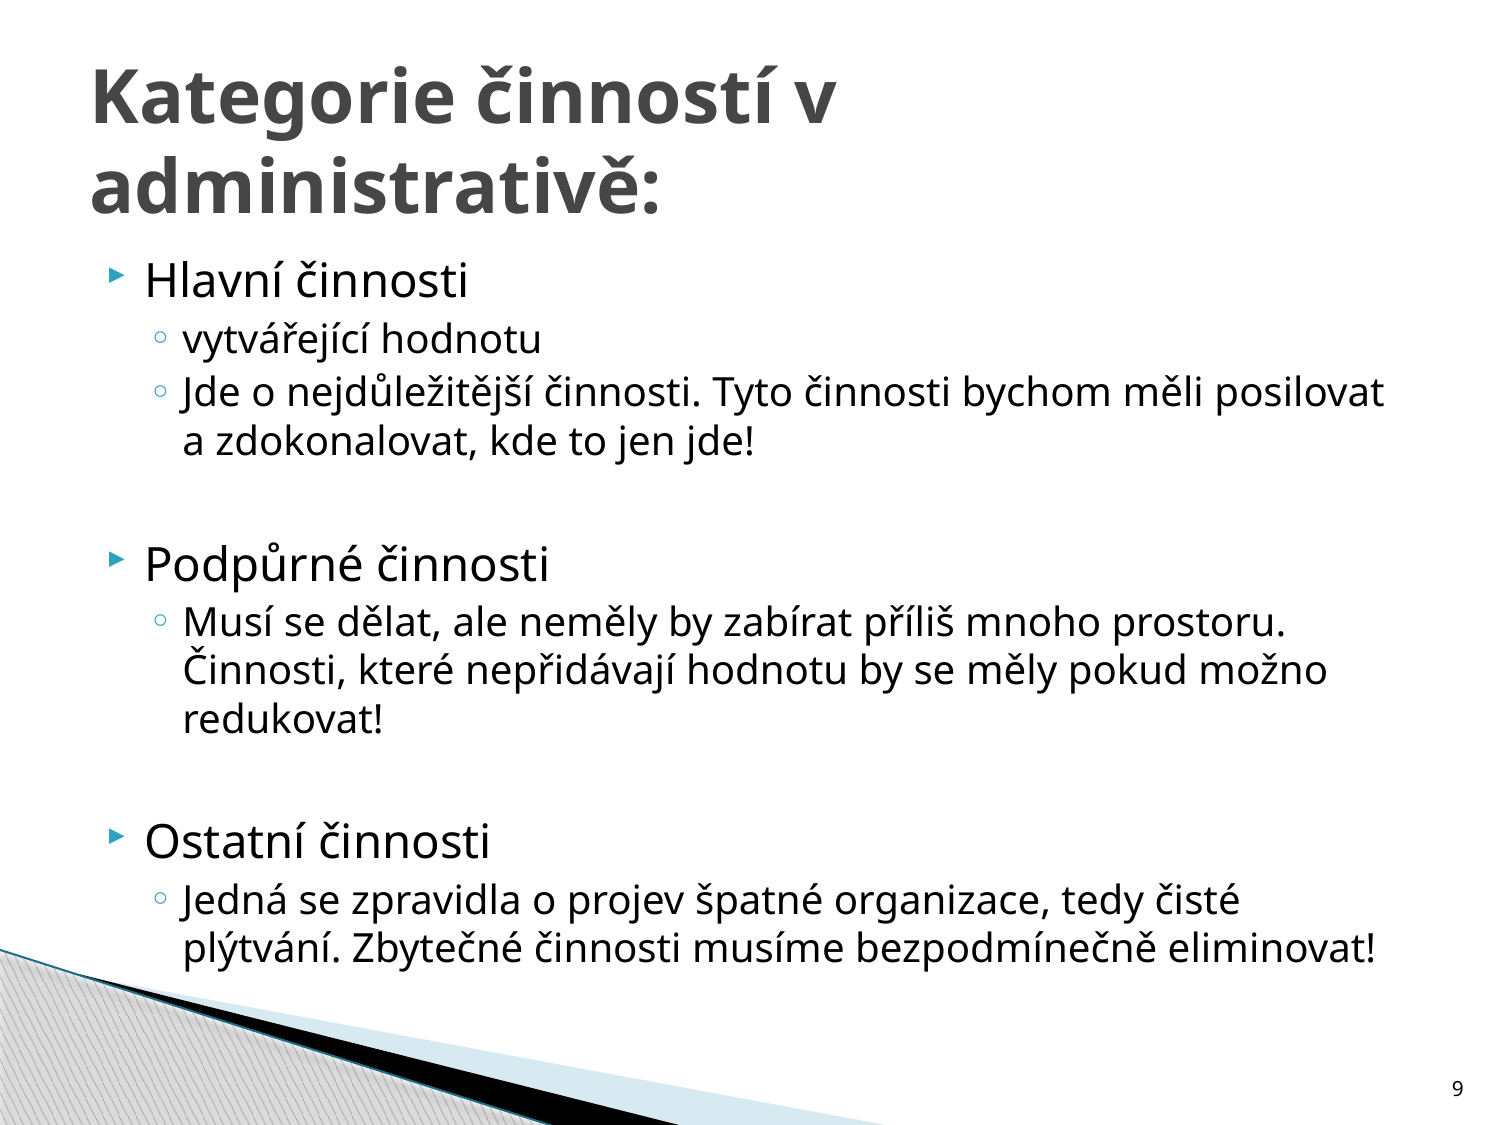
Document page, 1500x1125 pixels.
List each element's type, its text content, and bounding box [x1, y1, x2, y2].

title Kategorie činností v administrativě: [75, 45, 1425, 233]
slide_number 9 [1418, 1051, 1479, 1112]
list Hlavní činnosti vytvářející hodnotu Jde o nejdůležitější činnosti. Tyto činnosti bychom měli posilovat a zdokonalovat, kde to jen jde! Podpůrné činnosti Musí se dělat, ale neměly by zabírat příliš mnoho prostoru. Činnosti, které nepřidávají hodnotu by se měly pokud možno redukovat! Ostatní činnosti Jedná se zpravidla o projev špatné organizace, tedy čisté plýtvání. Zbytečné činnosti musíme bezpodmínečně eliminovat! [75, 242, 1425, 986]
